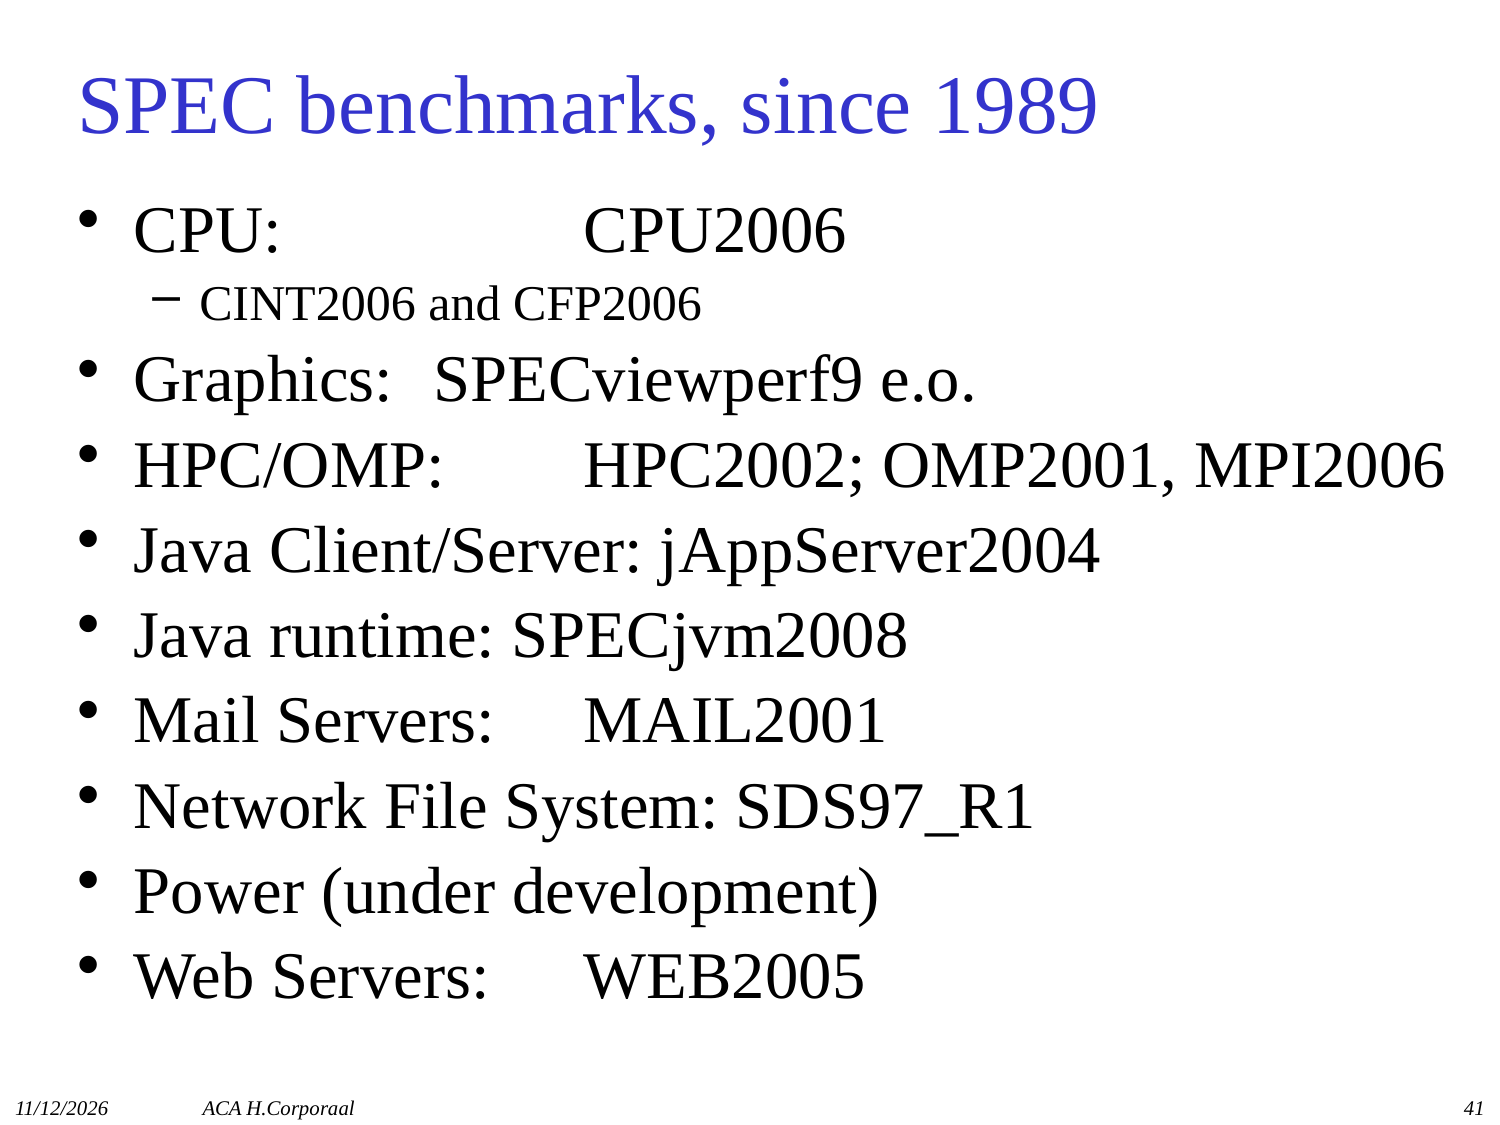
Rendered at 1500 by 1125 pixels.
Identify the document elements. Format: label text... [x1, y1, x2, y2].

list CPU: CPU2006 CINT2006 and CFP2006 Graphics: SPECviewperf9 e.o. HPC/OMP: HPC2002; OMP2001, MPI2006 Java Client/Server: jAppServer2004 Java runtime: SPECjvm2008 Mail Servers: MAIL2001 Network File System: SDS97_R1 Power (under development) Web Servers: WEB2005 [62, 187, 1463, 1063]
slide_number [0, 1087, 187, 1125]
title SPEC benchmarks, since 1989 [62, 49, 1451, 151]
footer ACA H.Corporaal [187, 1087, 663, 1125]
slide_number 41 [1187, 1087, 1500, 1125]
